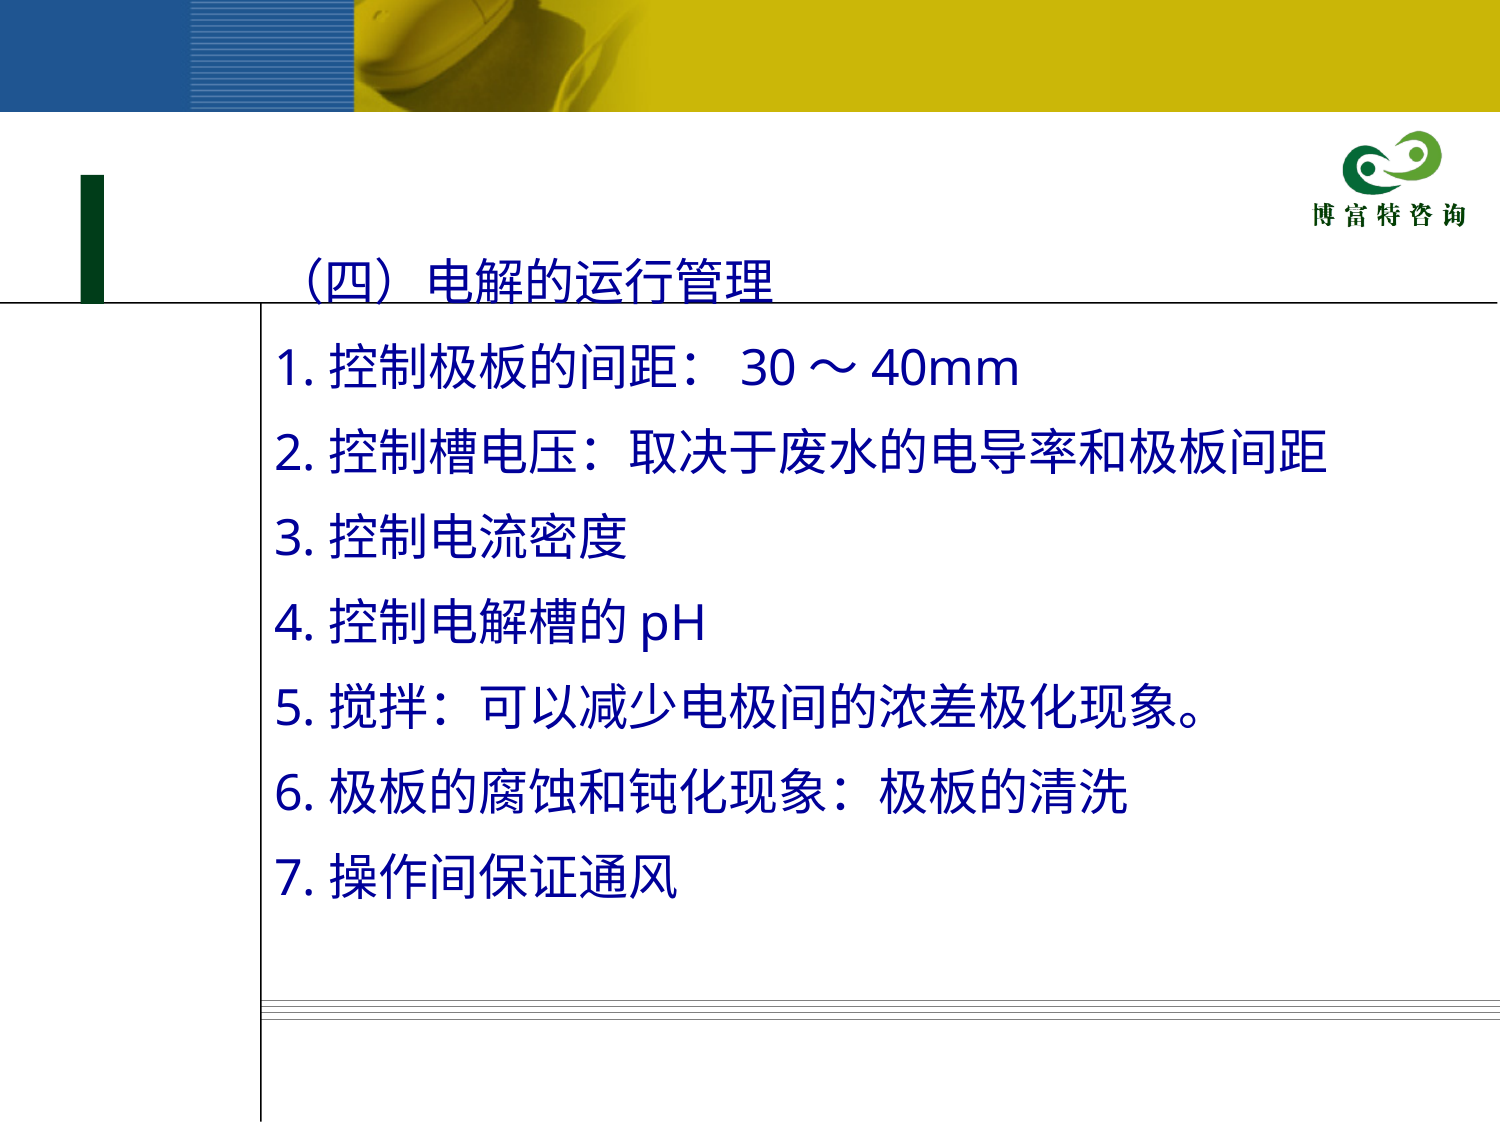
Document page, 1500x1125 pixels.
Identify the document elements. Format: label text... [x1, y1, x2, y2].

picture [0, 0, 1500, 112]
text_box （四）电解的运行管理 1.控制极板的间距：30～40mm 2.控制槽电压：取决于废水的电导率和极板间距 3.控制电流密度 4.控制电解槽的pH 5.搅拌：可以减少电极间的浓差极化现象。 6.极板的腐蚀和钝化现象：极板的清洗 7.操作间保证通风 [259, 243, 1500, 998]
picture [1293, 130, 1490, 230]
